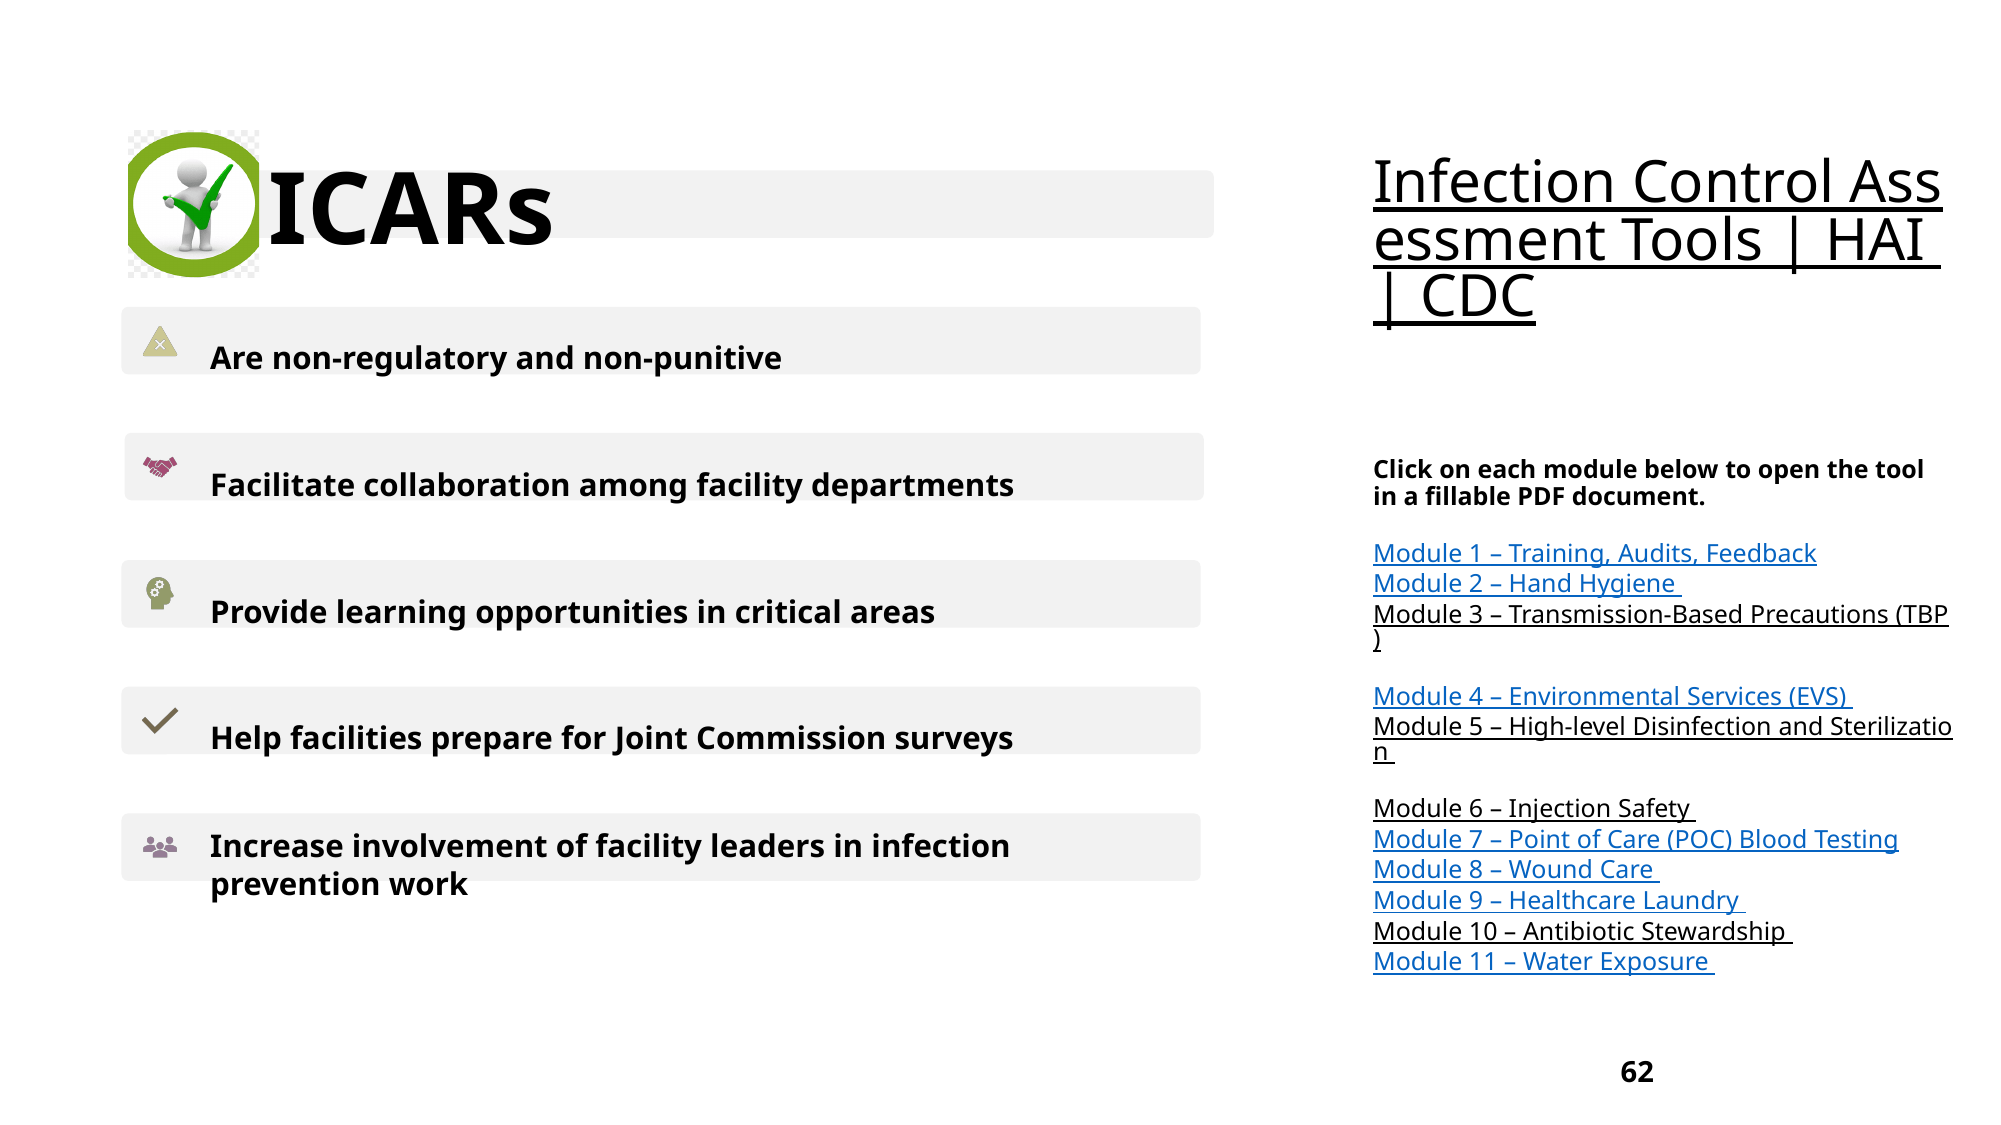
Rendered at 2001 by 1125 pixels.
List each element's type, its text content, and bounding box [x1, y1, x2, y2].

title Infection Control Assessment Tools | HAI | CDC Click on each module below to open the tool in a fillable PDF document. Module 1 – Training, Audits, Feedback Module 2 – Hand Hygiene Module 3 – Transmission-Based Precautions (TBP) Module 4 – Environmental Services (EVS) Module 5 – High-level Disinfection and Sterilization Module 6 – Injection Safety Module 7 – Point of Care (POC) Blood Testing Module 8 – Wound Care Module 9 – Healthcare Laundry Module 10 – Antibiotic Stewardship Module 11 – Water Exposure [1358, 75, 1971, 955]
picture [128, 130, 134, 278]
slide_number 62 [1412, 1042, 1863, 1103]
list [134, 96, 1214, 954]
